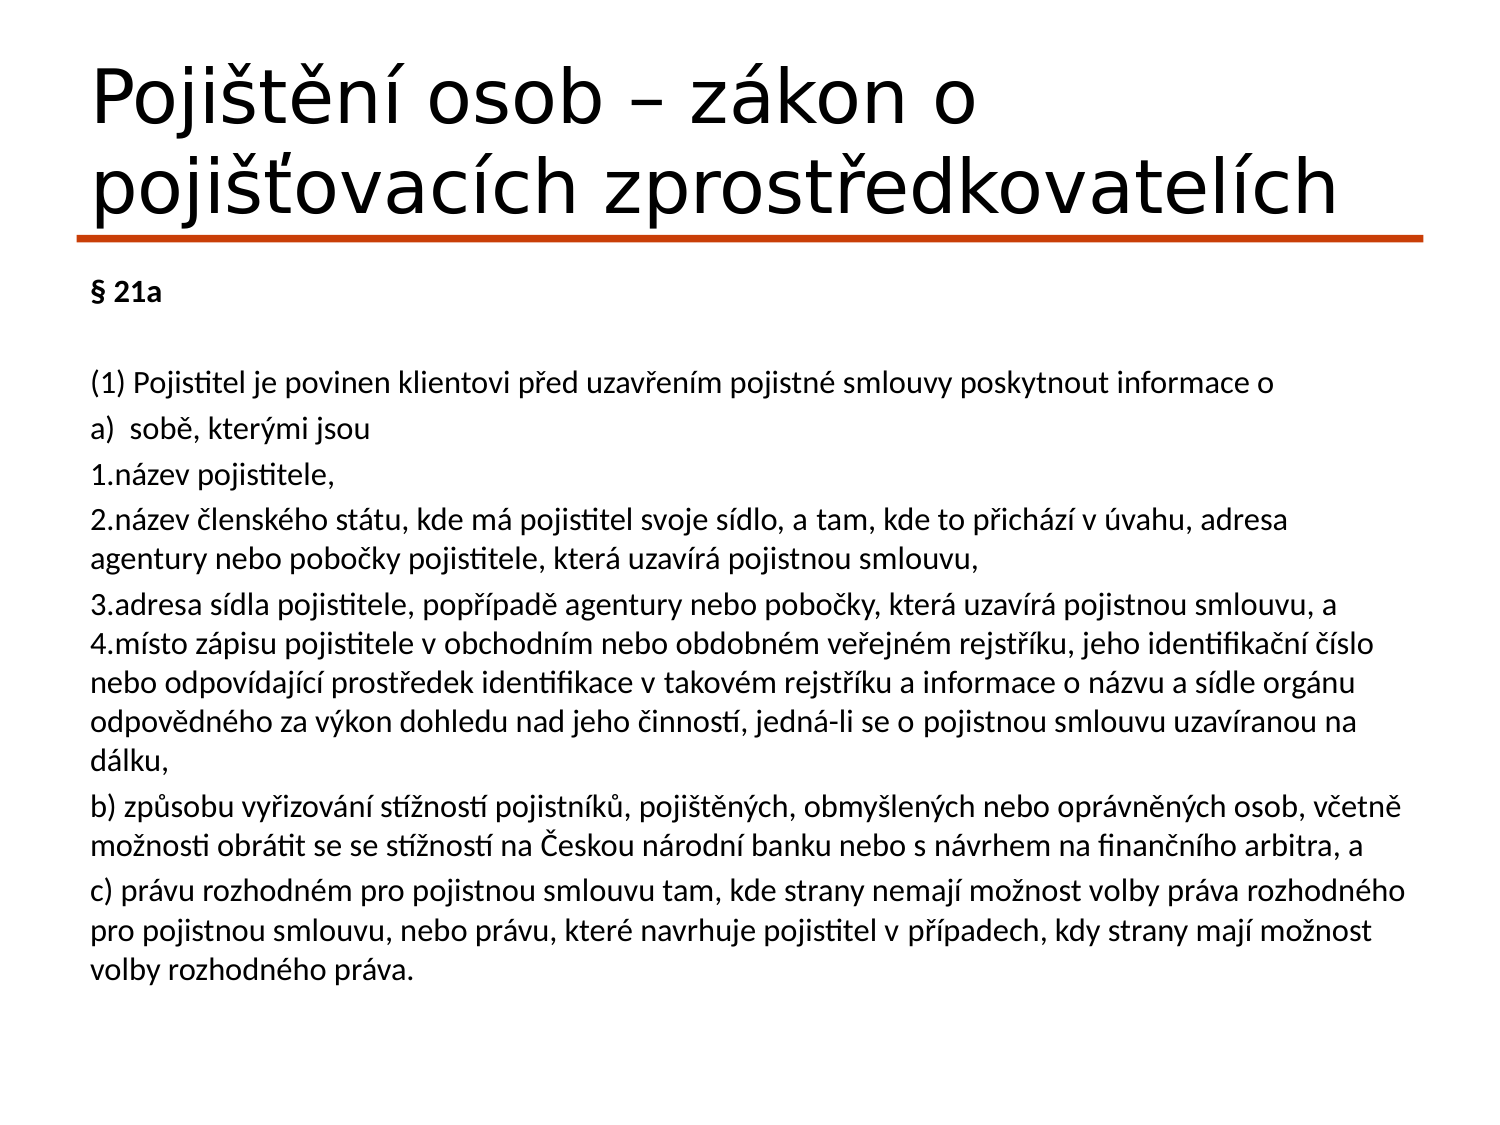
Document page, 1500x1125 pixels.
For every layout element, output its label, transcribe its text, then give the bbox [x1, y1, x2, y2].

text_box [75, 233, 1425, 244]
list § 21a (1) Pojistitel je povinen klientovi před uzavřením pojistné smlouvy poskytnout informace o a) sobě, kterými jsou 1.název pojistitele, 2.název členského státu, kde má pojistitel svoje sídlo, a tam, kde to přichází v úvahu, adresa agentury nebo pobočky pojistitele, která uzavírá pojistnou smlouvu, 3.adresa sídla pojistitele, popřípadě agentury nebo pobočky, která uzavírá pojistnou smlouvu, a 4.místo zápisu pojistitele v obchodním nebo obdobném veřejném rejstříku, jeho identifikační číslo nebo odpovídající prostředek identifikace v takovém rejstříku a informace o názvu a sídle orgánu odpovědného za výkon dohledu nad jeho činností, jedná-li se o pojistnou smlouvu uzavíranou na dálku, b) způsobu vyřizování stížností pojistníků, pojištěných, obmyšlených nebo oprávněných osob, včetně možnosti obrátit se se stížností na Českou národní banku nebo s návrhem na finančního arbitra, a c) právu rozhodném pro pojistnou smlouvu tam, kde strany nemají možnost volby práva rozhodného pro pojistnou smlouvu, nebo právu, které navrhuje pojistitel v případech, kdy strany mají možnost volby rozhodného práva. [75, 262, 1425, 1005]
title Pojištění osob – zákon o pojišťovacích zprostředkovatelích [75, 45, 1425, 233]
